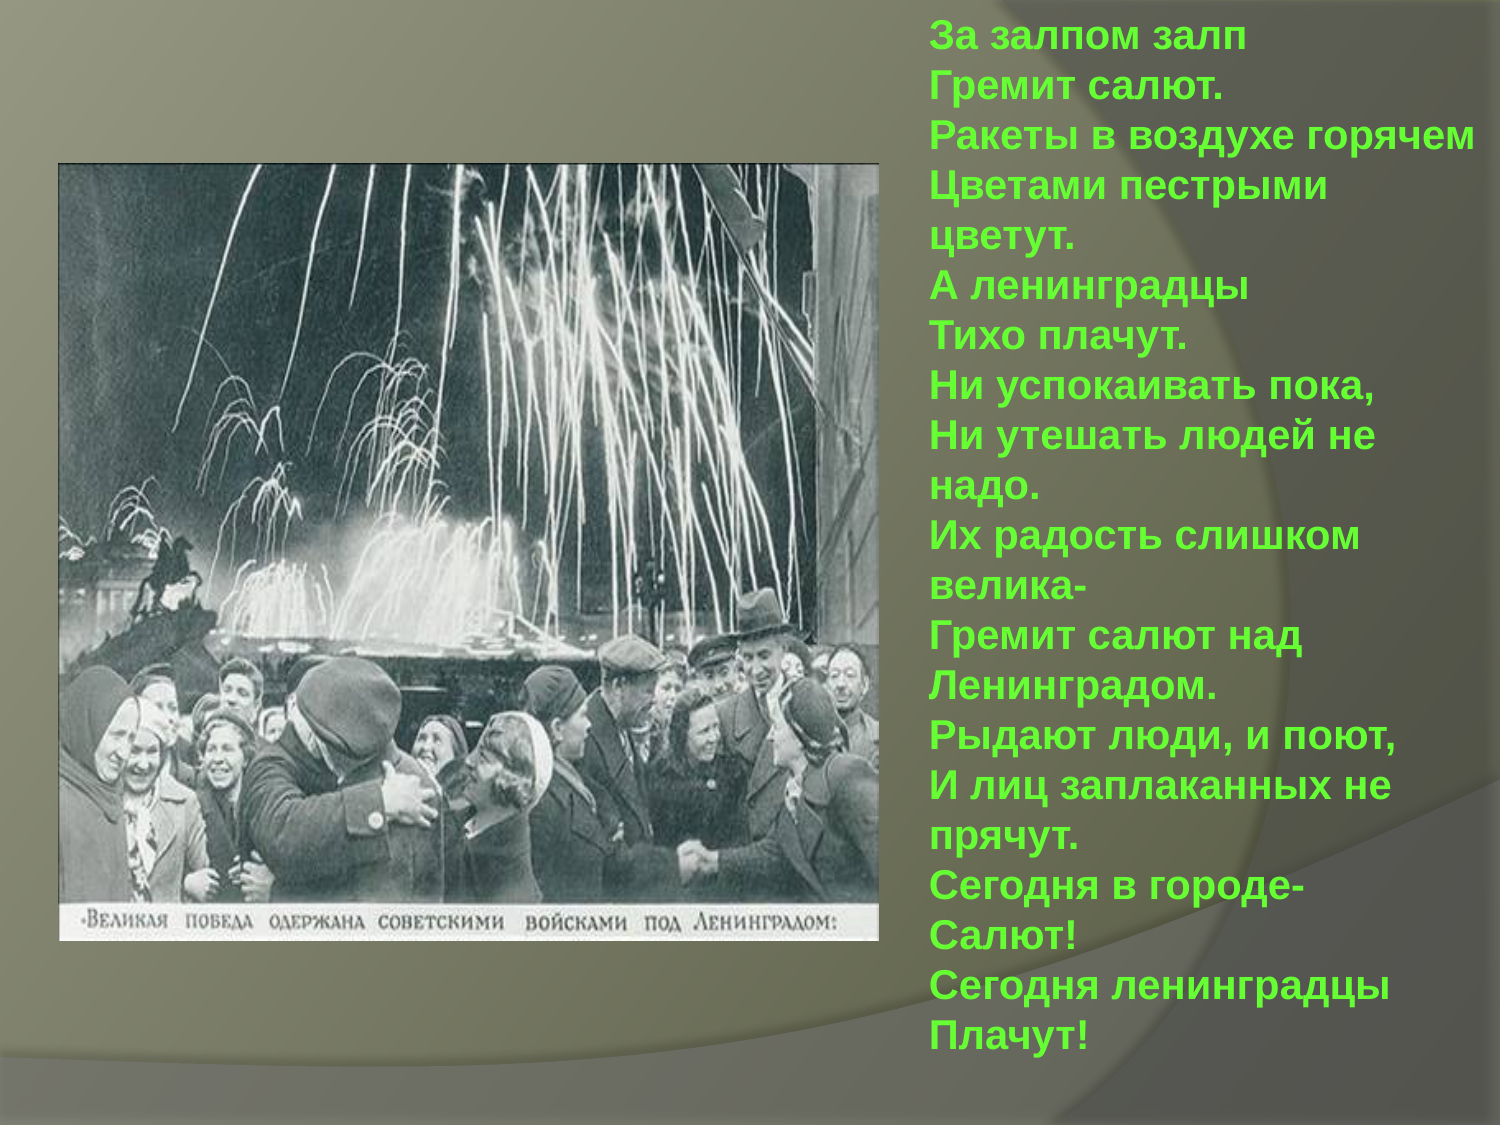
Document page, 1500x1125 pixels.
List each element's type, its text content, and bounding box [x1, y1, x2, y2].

picture [58, 163, 880, 942]
text_box За залпом залп Гремит салют. Ракеты в воздухе горячем Цветами пестрыми цветут. А ленинградцы Тихо плачут. Ни успокаивать пока, Ни утешать людей не надо. Их радость слишком велика- Гремит салют над Ленинградом. Рыдают люди, и поют, И лиц заплаканных не прячут. Сегодня в городе- Салют! Сегодня ленинградцы Плачут! [913, 0, 1500, 1066]
